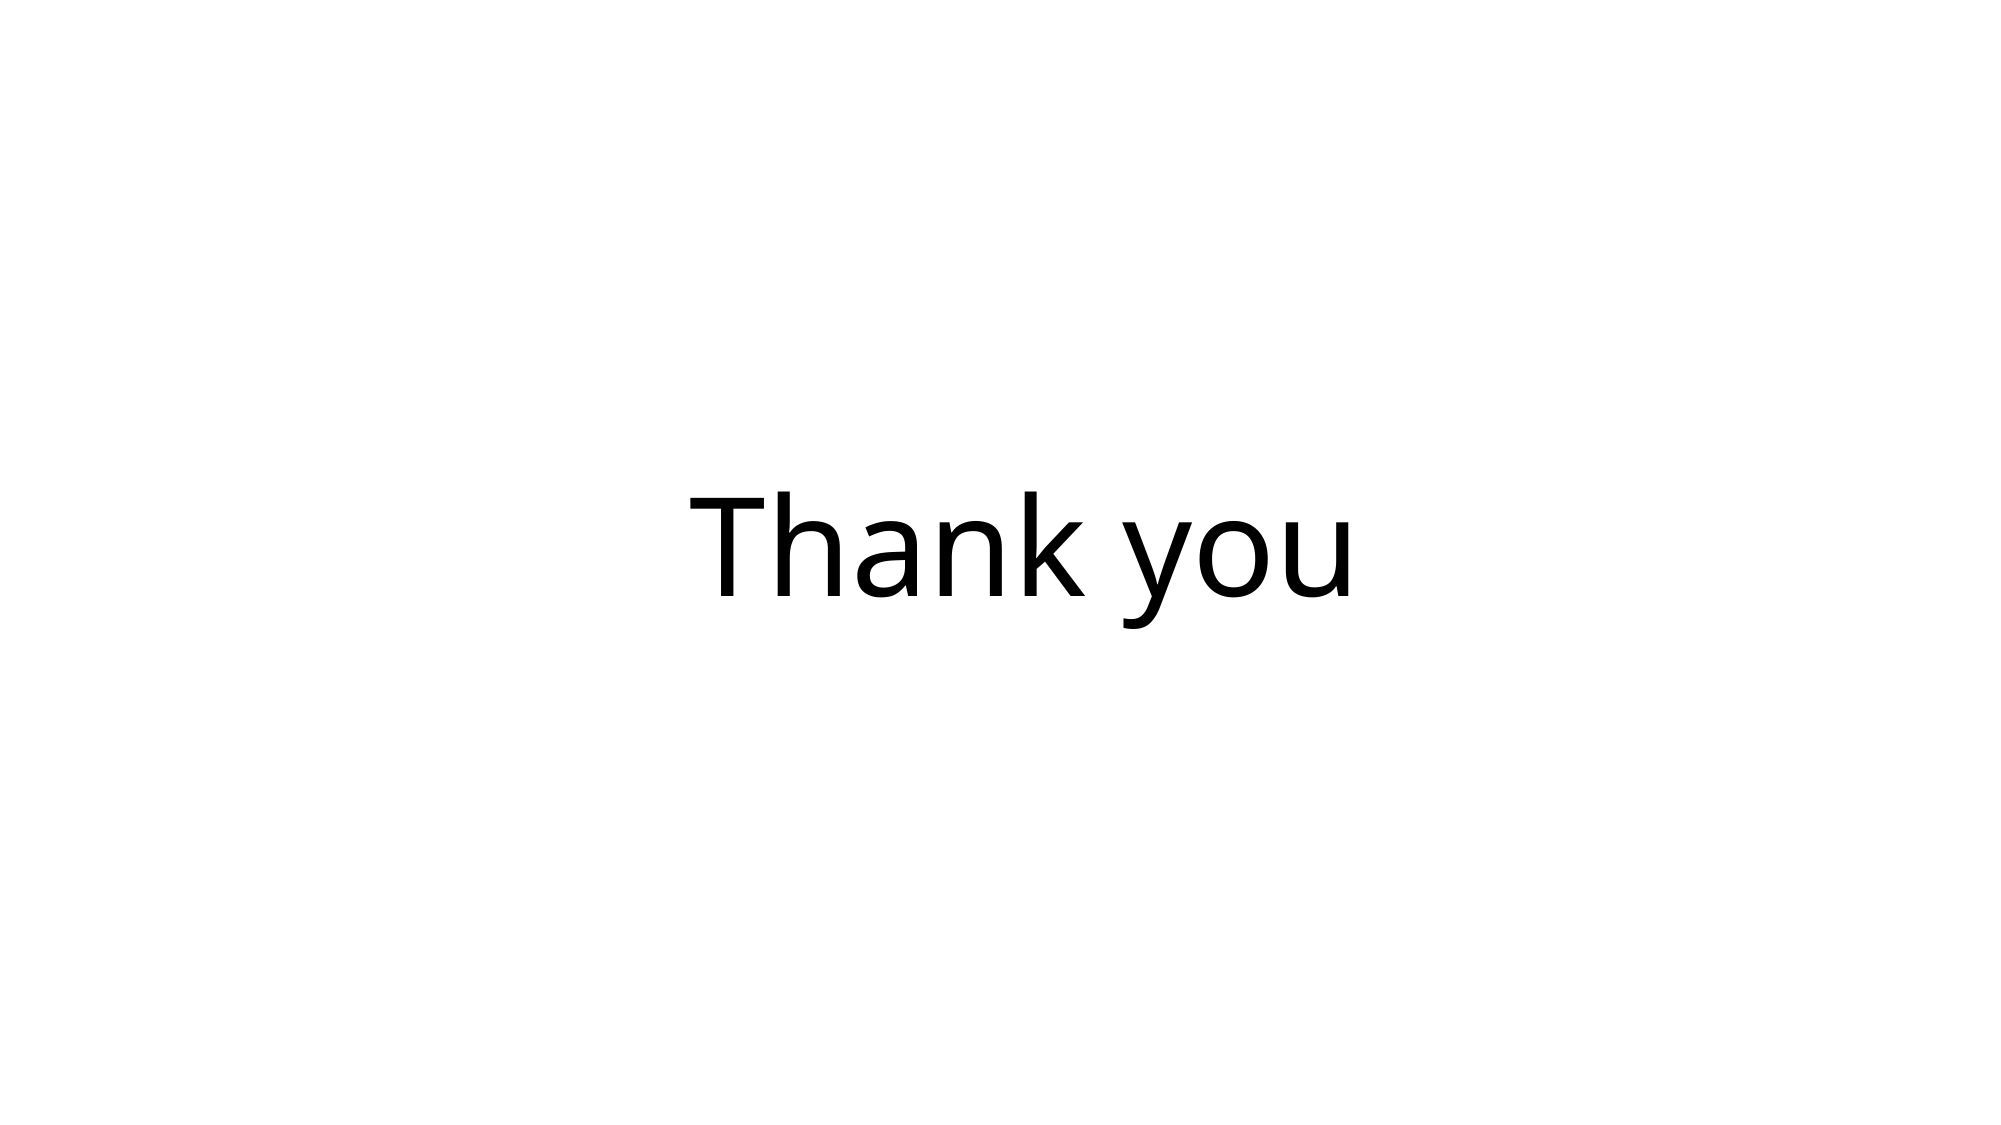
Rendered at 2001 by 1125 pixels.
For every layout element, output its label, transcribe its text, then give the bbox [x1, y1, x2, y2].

text_box Thank you [674, 451, 2000, 632]
